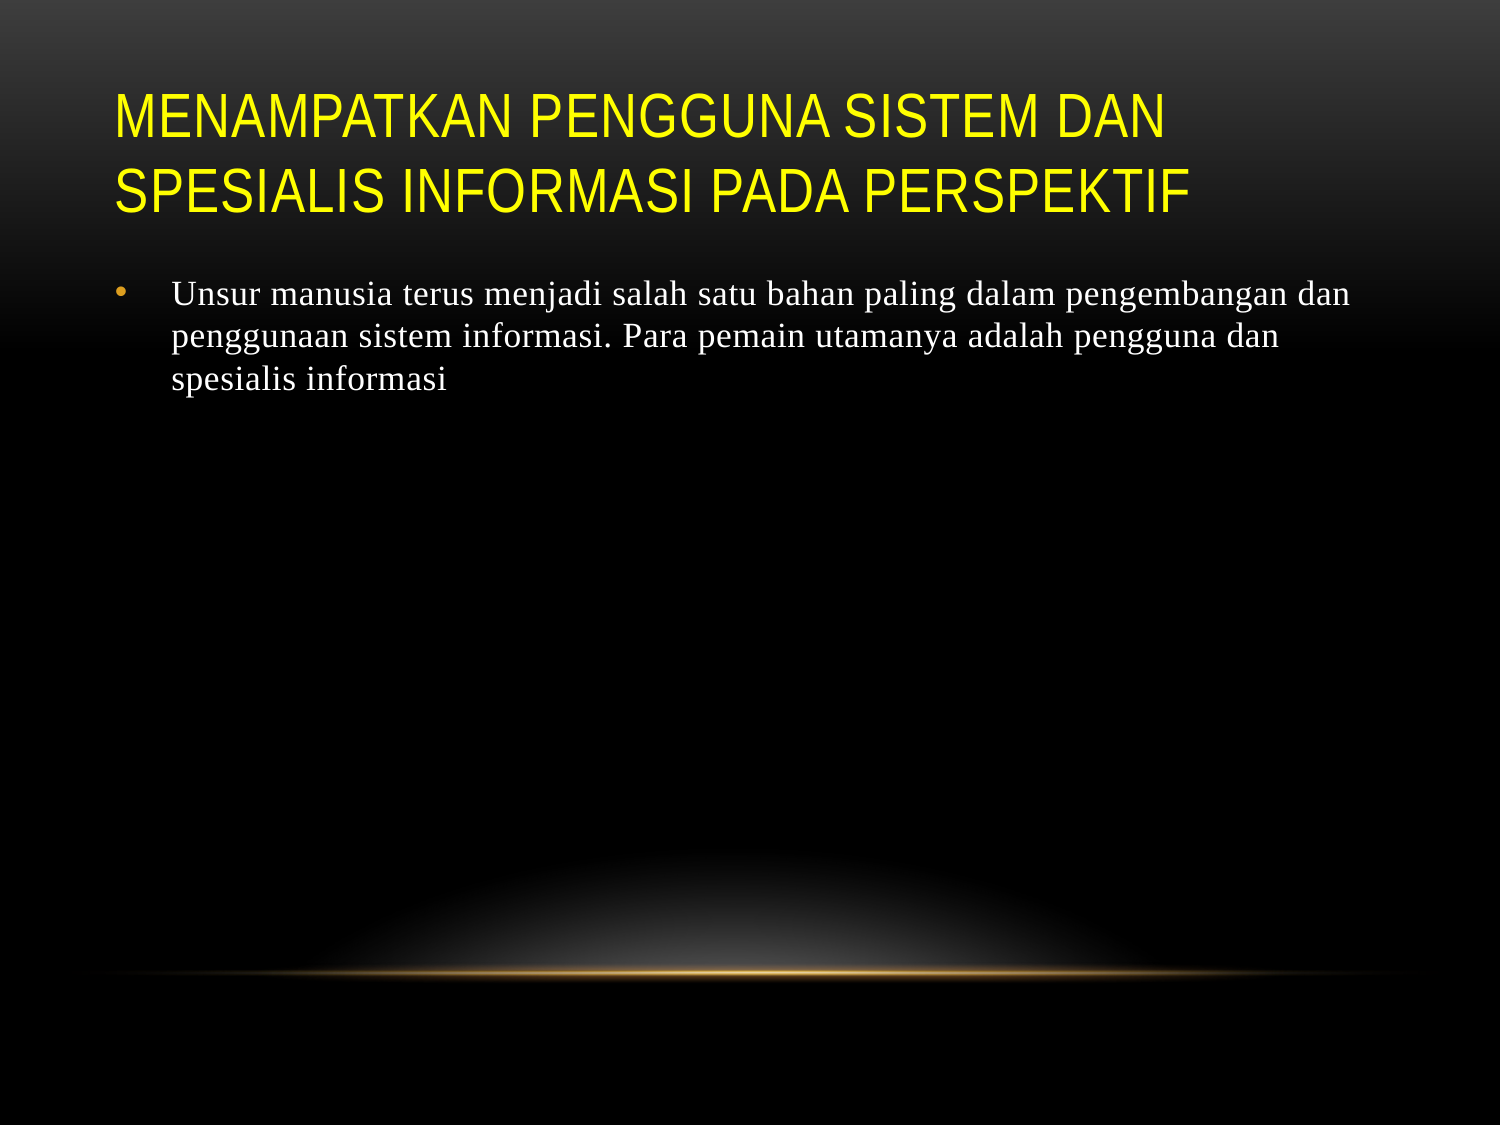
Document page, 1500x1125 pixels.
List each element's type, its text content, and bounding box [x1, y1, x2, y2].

picture [0, 0, 1500, 1125]
title Menampatkan pengguna sistem dan spesialis informasi pada perspektif [99, 45, 1400, 233]
list Unsur manusia terus menjadi salah satu bahan paling dalam pengembangan dan penggunaan sistem informasi. Para pemain utamanya adalah pengguna dan spesialis informasi [99, 262, 1400, 938]
